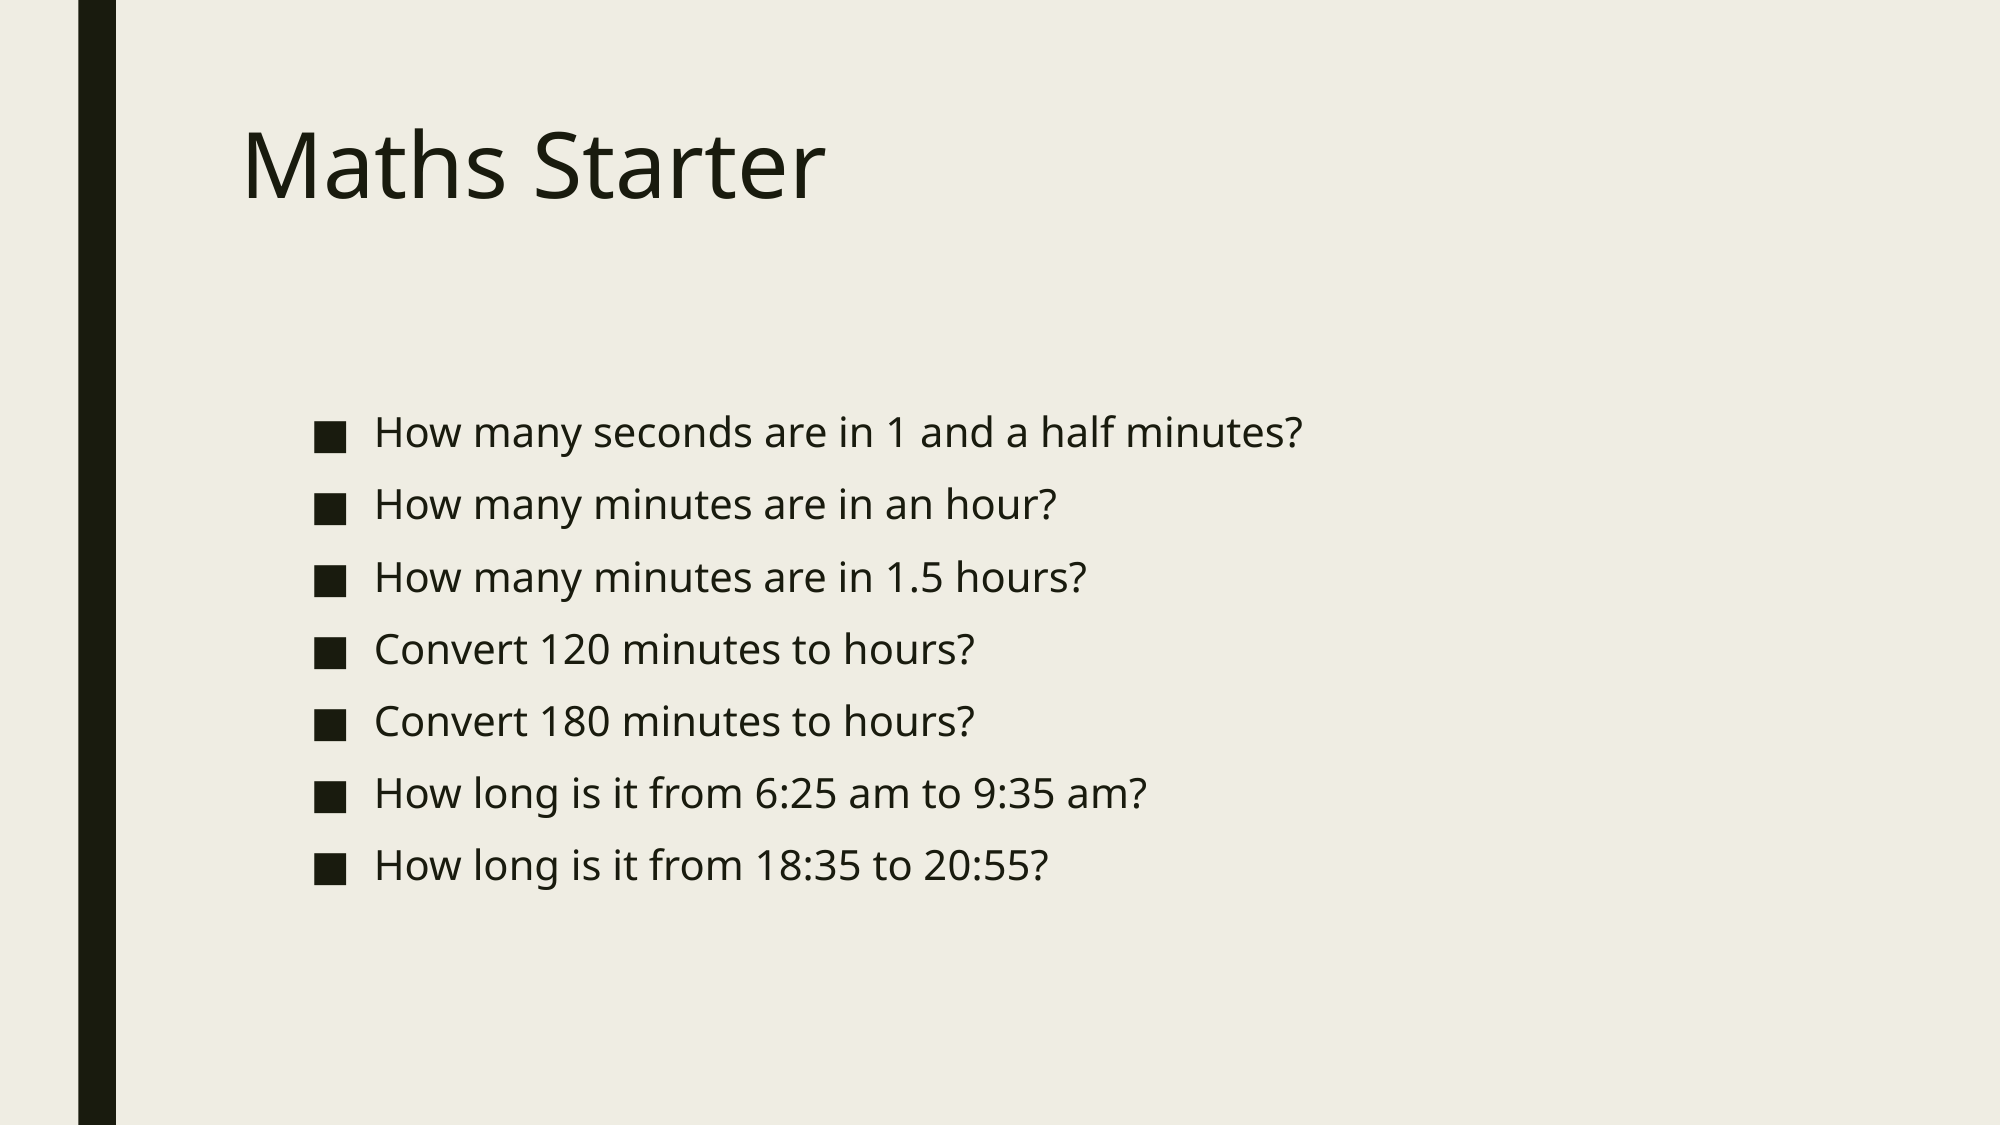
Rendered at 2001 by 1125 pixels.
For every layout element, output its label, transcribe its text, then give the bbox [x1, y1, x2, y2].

title Maths Starter [225, 112, 1800, 357]
list How many seconds are in 1 and a half minutes? How many minutes are in an hour? How many minutes are in 1.5 hours? Convert 120 minutes to hours? Convert 180 minutes to hours? How long is it from 6:25 am to 9:35 am? How long is it from 18:35 to 20:55? [295, 402, 1871, 991]
